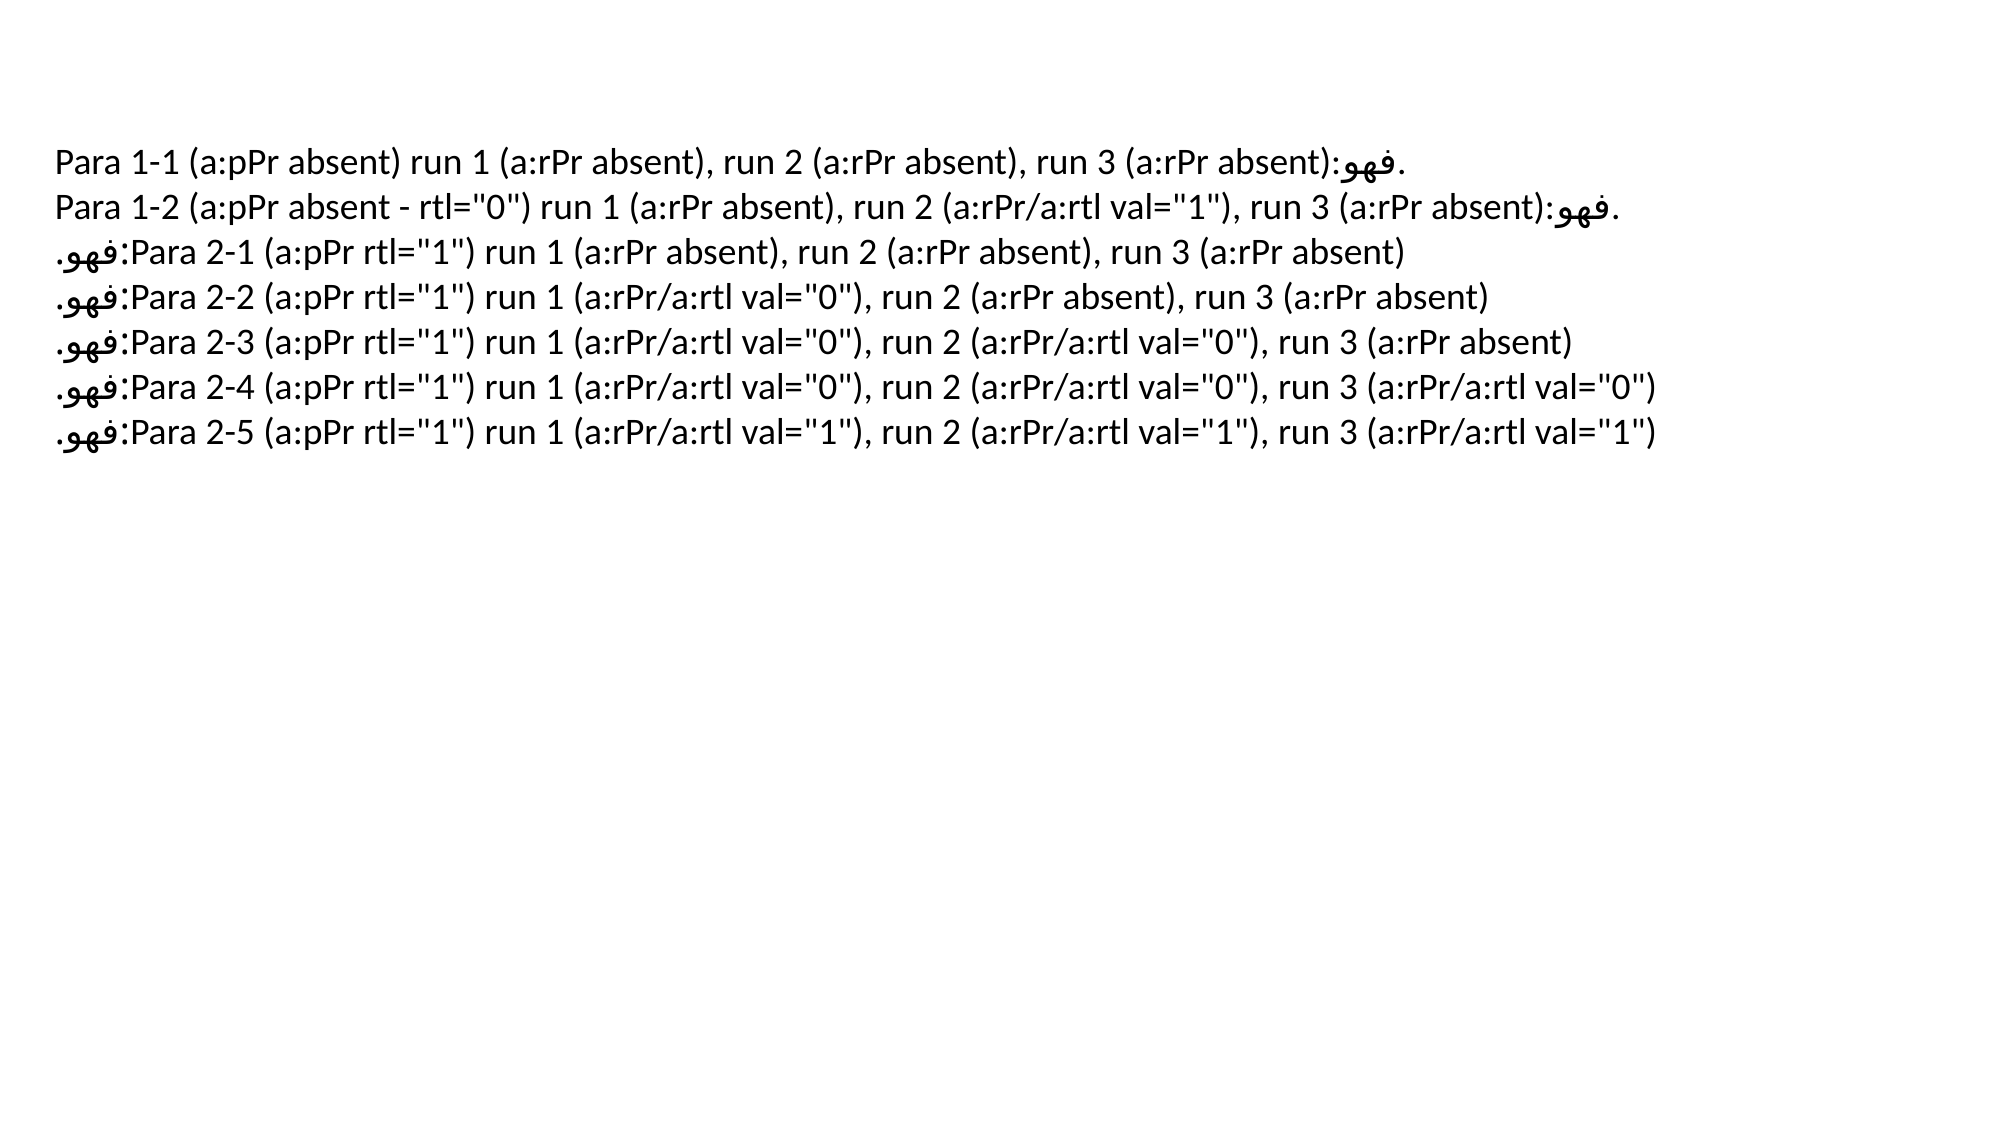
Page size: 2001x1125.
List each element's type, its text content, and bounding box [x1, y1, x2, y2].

text_box Para 1-1 (a:pPr absent) run 1 (a:rPr absent), run 2 (a:rPr absent), run 3 (a:rPr absent):فهو. Para 1-2 (a:pPr absent - rtl="0") run 1 (a:rPr absent), run 2 (a:rPr/a:rtl val="1"), run 3 (a:rPr absent):فهو. Para 2-1 (a:pPr rtl="1") run 1 (a:rPr absent), run 2 (a:rPr absent), run 3 (a:rPr absent):فهو. Para 2-2 (a:pPr rtl="1") run 1 (a:rPr/a:rtl val="0"), run 2 (a:rPr absent), run 3 (a:rPr absent):فهو. Para 2-3 (a:pPr rtl="1") run 1 (a:rPr/a:rtl val="0"), run 2 (a:rPr/a:rtl val="0"), run 3 (a:rPr absent):فهو. Para 2-4 (a:pPr rtl="1") run 1 (a:rPr/a:rtl val="0"), run 2 (a:rPr/a:rtl val="0"), run 3 (a:rPr/a:rtl val="0"):فهو. Para 2-5 (a:pPr rtl="1") run 1 (a:rPr/a:rtl val="1"), run 2 (a:rPr/a:rtl val="1"), run 3 (a:rPr/a:rtl val="1"):فهو. [40, 129, 1940, 505]
